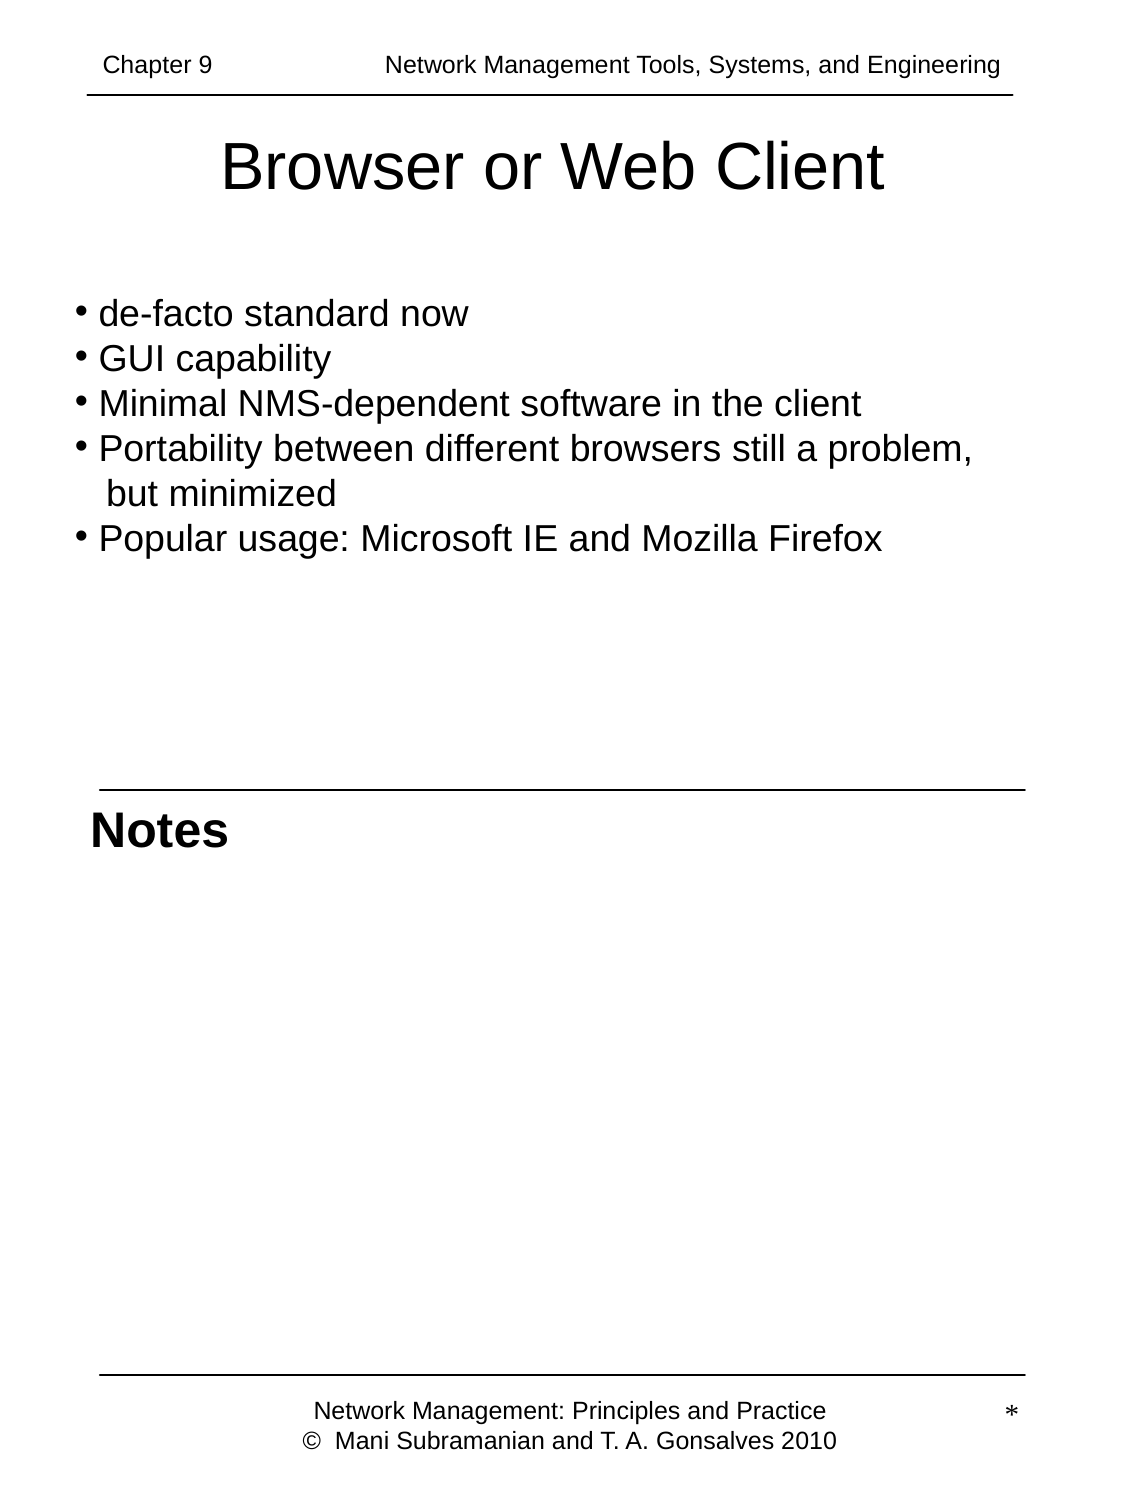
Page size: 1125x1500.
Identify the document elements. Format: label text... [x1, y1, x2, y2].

text_box Notes [0, 789, 250, 869]
text_box * [800, 1387, 1035, 1476]
text_box Chapter 9 Network Management Tools, Systems, and Engineering [87, 40, 1025, 86]
text_box de-facto standard now GUI capability Minimal NMS-dependent software in the client Portability between different browsers still a problem, but minimized Popular usage: Microsoft IE and Mozilla Firefox [59, 280, 991, 567]
title Browser or Web Client [75, 99, 1032, 225]
text_box Network Management: Principles and Practice © Mani Subramanian and T. A. Gonsalves 2010 [286, 1387, 855, 1464]
text_box [924, 1368, 1050, 1424]
